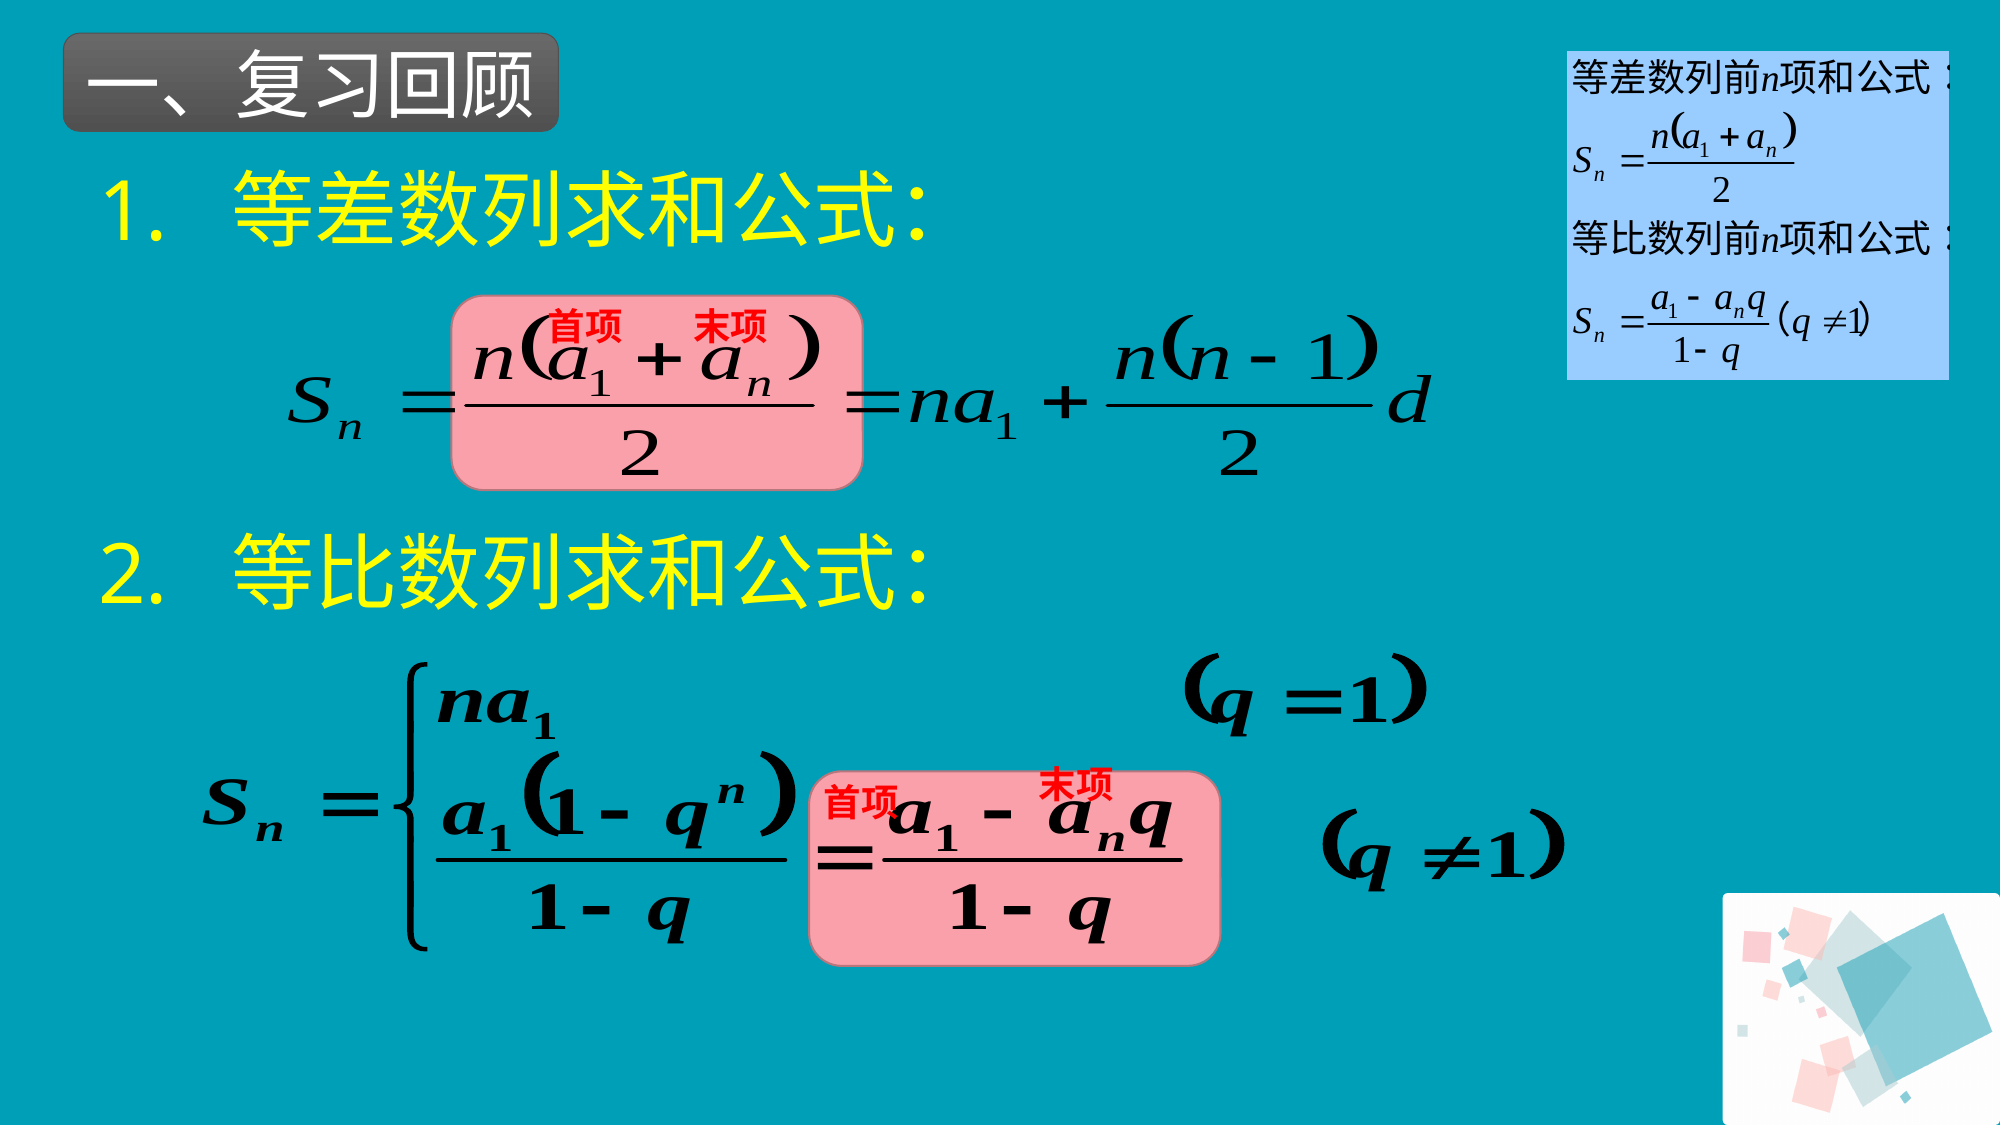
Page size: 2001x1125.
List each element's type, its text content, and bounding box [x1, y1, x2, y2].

picture [1722, 893, 2000, 1125]
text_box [183, 649, 1567, 966]
text_box 首项 [533, 295, 664, 315]
text_box [453, 294, 862, 315]
text_box 末项 [678, 295, 810, 315]
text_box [272, 315, 1454, 491]
text_box 一、复习回顾 [62, 32, 559, 132]
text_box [1566, 51, 1950, 381]
text_box 1. 等差数列求和公式： [83, 149, 1363, 265]
text_box 2. 等比数列求和公式： [83, 512, 1734, 628]
